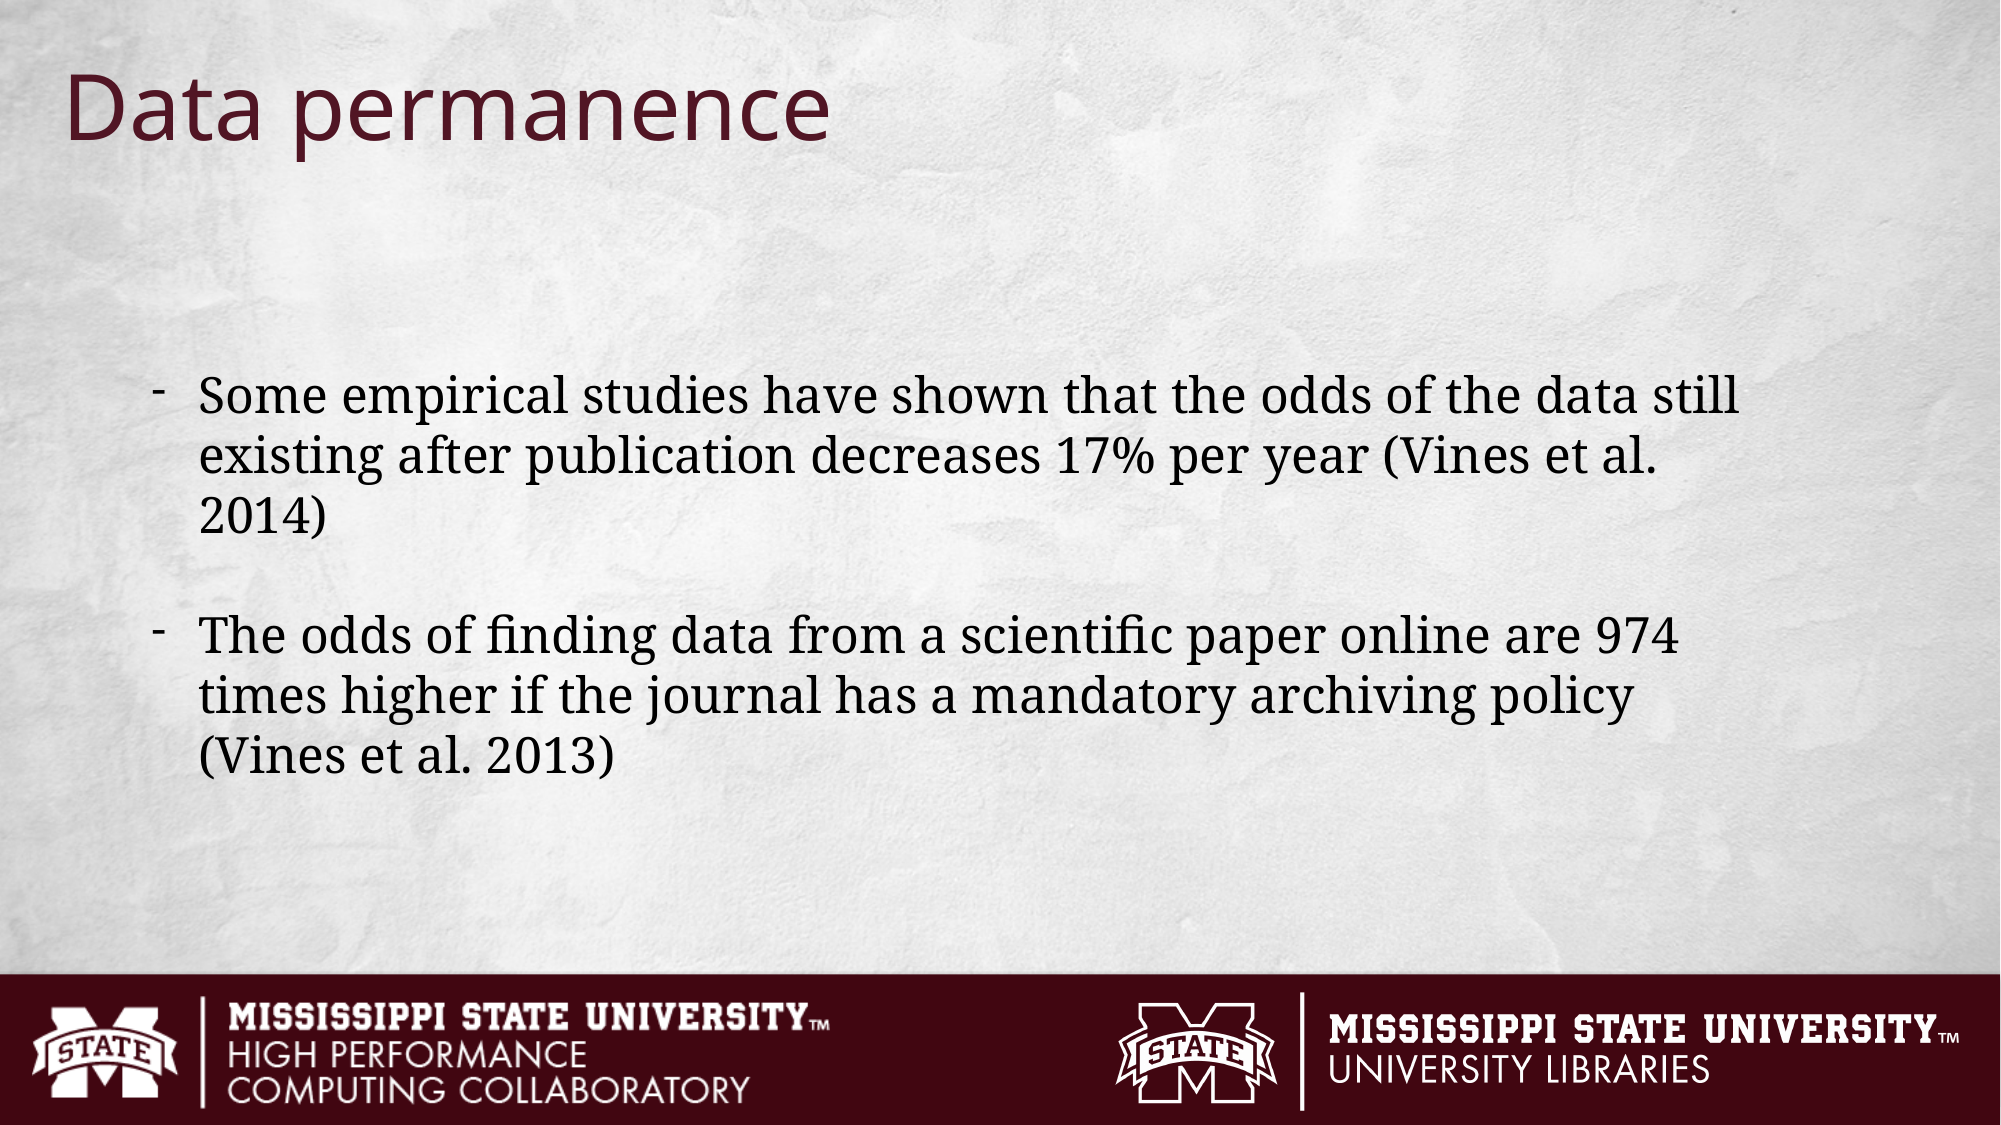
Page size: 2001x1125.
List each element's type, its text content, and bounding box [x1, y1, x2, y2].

text_box Some empirical studies have shown that the odds of the data still existing after publication decreases 17% per year (Vines et al. 2014) The odds of finding data from a scientific paper online are 974 times higher if the journal has a mandatory archiving policy (Vines et al. 2013) [136, 235, 1793, 851]
text_box Data permanence [47, 53, 1773, 272]
picture [1115, 992, 1959, 1111]
picture [32, 996, 830, 1125]
